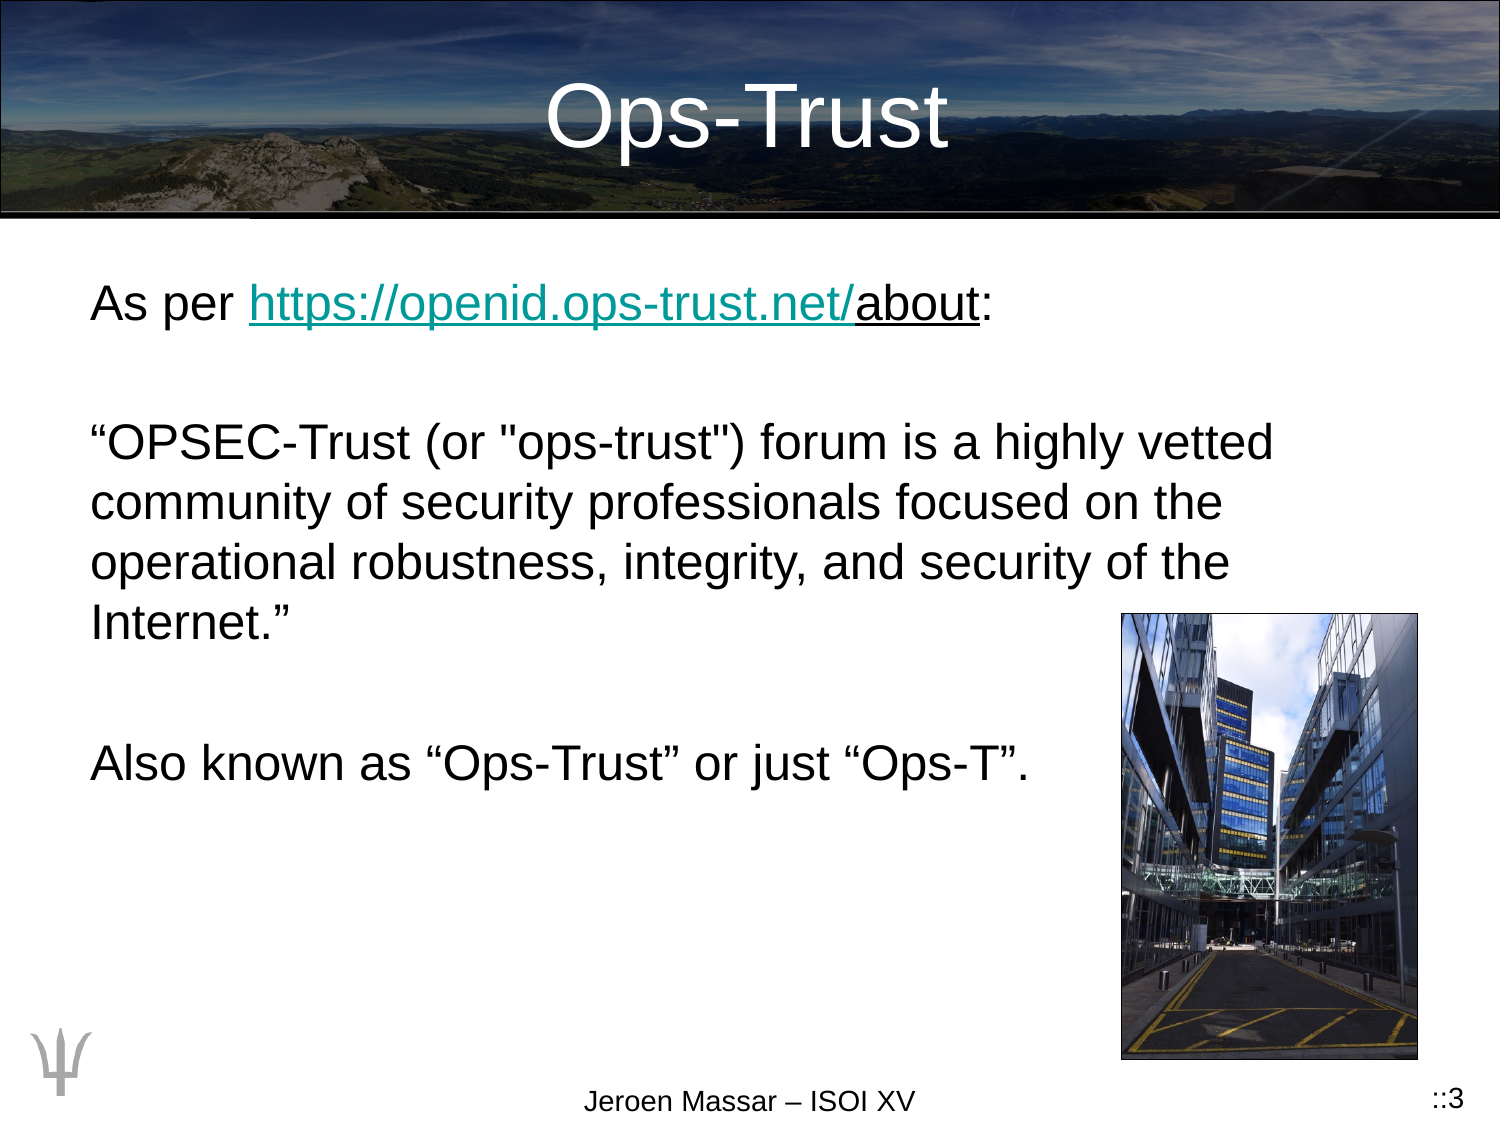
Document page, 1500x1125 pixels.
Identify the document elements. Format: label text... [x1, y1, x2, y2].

picture [1120, 613, 1419, 1060]
list As per https://openid.ops-trust.net/about: “OPSEC-Trust (or "ops-trust") forum is a highly vetted community of security professionals focused on the operational robustness, integrity, and security of the Internet.” Also known as “Ops-Trust” or just “Ops-T”. [75, 262, 1425, 1005]
picture [1, 1, 1499, 211]
title Ops-Trust [74, 37, 1420, 184]
